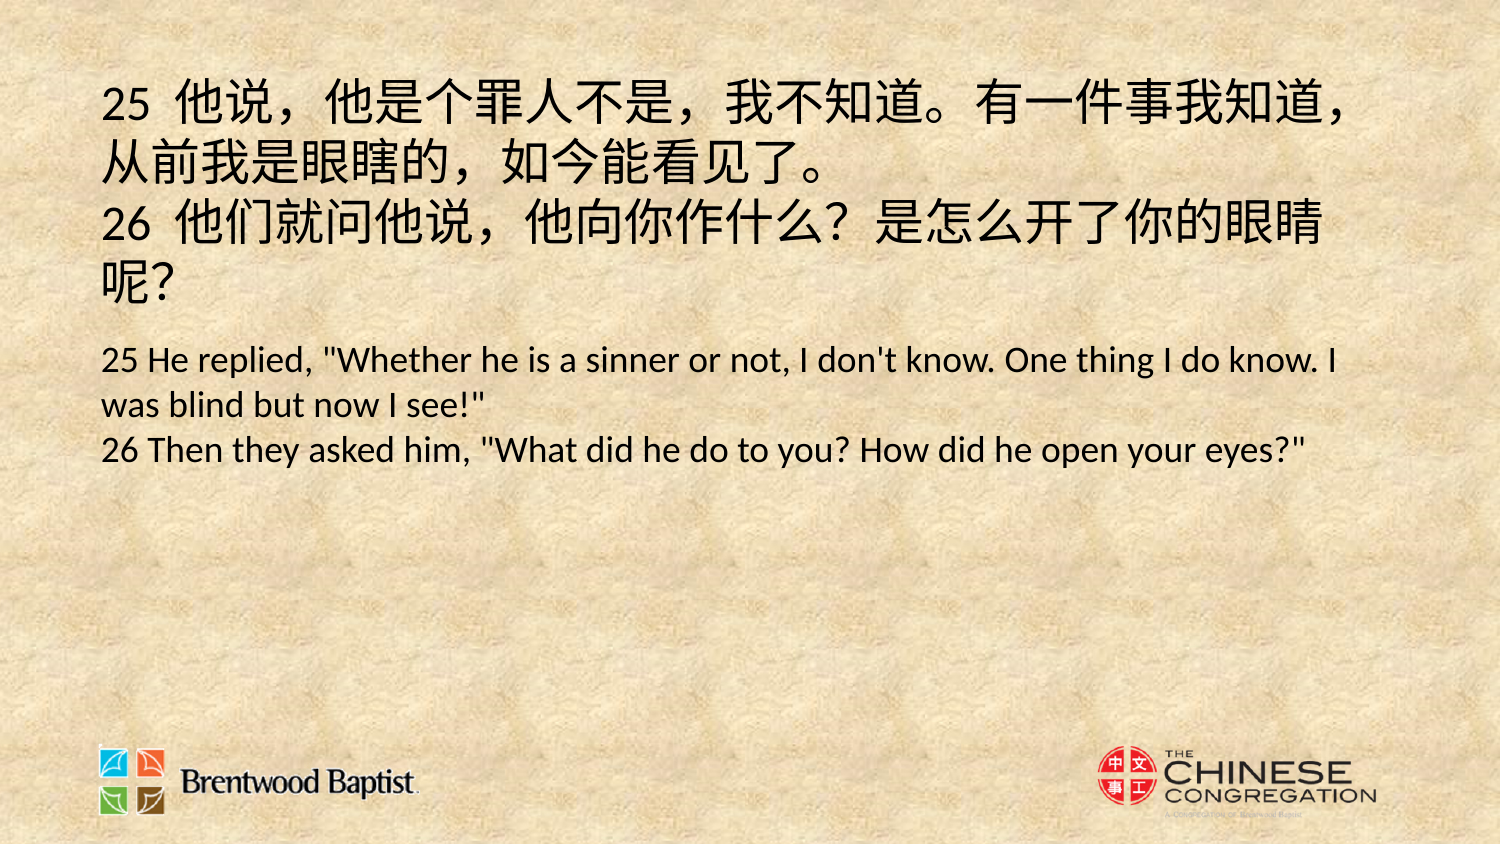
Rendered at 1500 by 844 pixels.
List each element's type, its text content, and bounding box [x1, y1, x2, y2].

text_box 25 他说，他是个罪人不是，我不知道。有一件事我知道，从前我是眼瞎的，如今能看见了。 26 他们就问他说，他向你作什么？是怎么开了你的眼睛呢？ 25 He replied, "Whether he is a sinner or not, I don't know. One thing I do know. I was blind but now I see!" 26 Then they asked him, "What did he do to you? How did he open your eyes?" [85, 62, 1407, 523]
picture [0, 0, 1500, 844]
